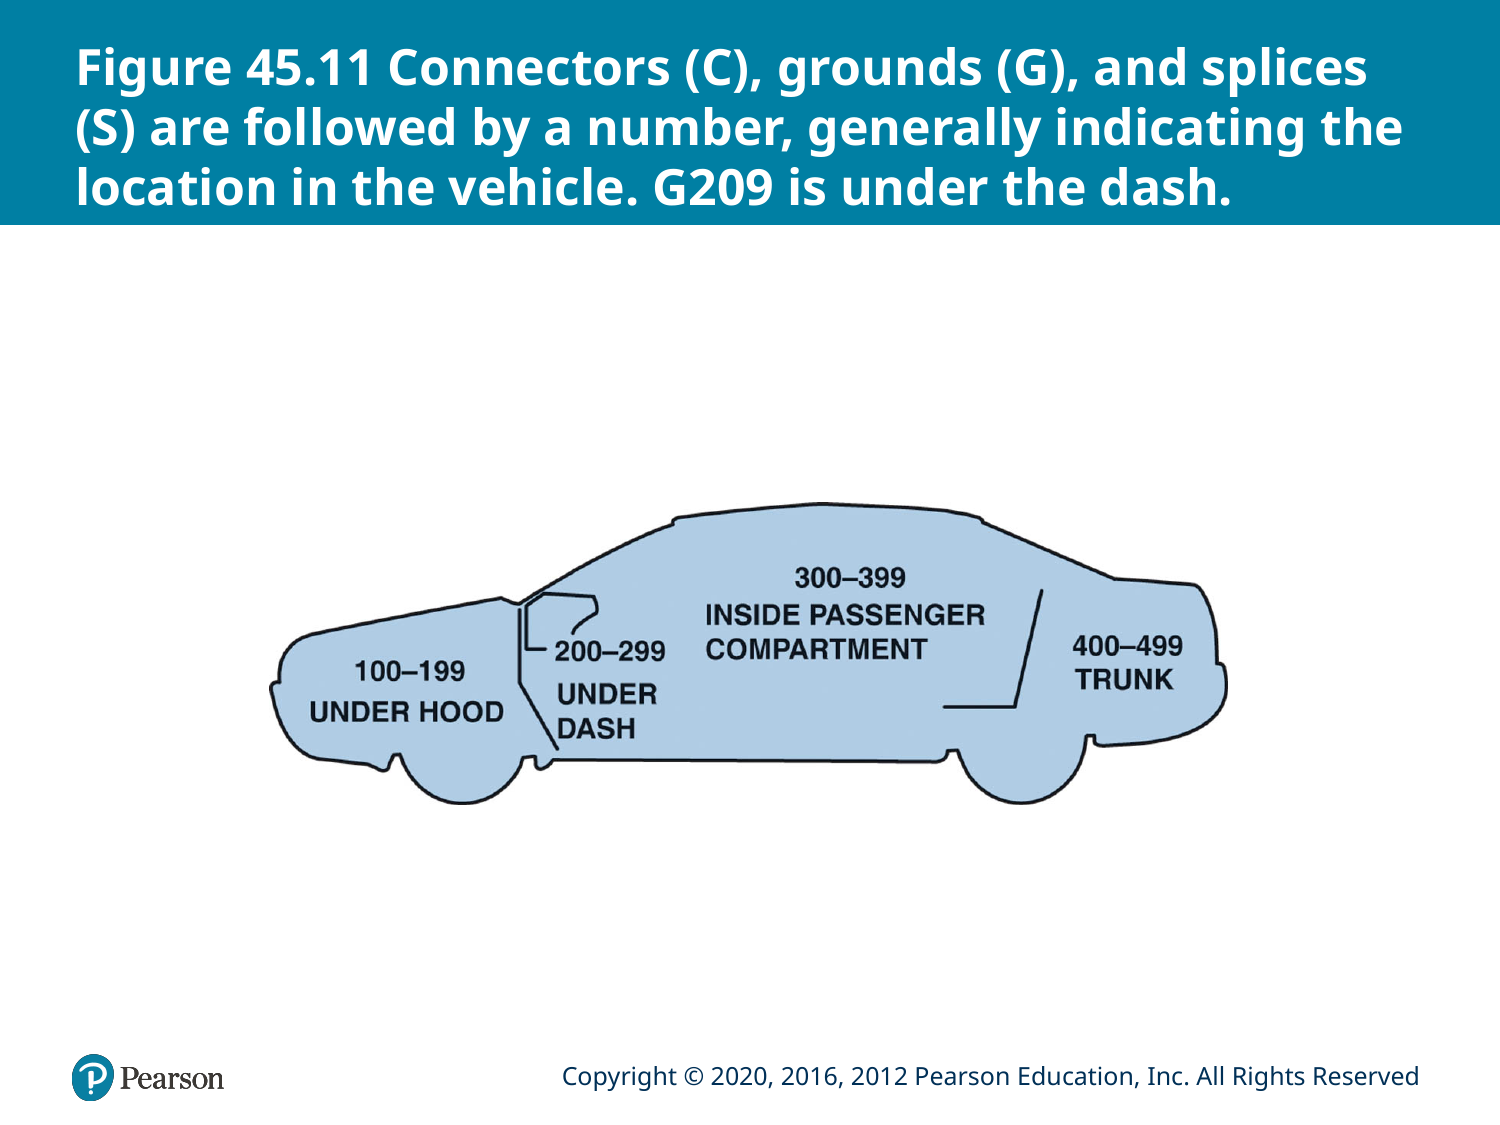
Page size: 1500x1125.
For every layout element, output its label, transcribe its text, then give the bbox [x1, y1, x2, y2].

picture [72, 1054, 87, 1070]
picture [72, 1088, 83, 1101]
picture [269, 502, 1229, 806]
picture [98, 1054, 224, 1101]
title Figure 45.11 Connectors (C), grounds (G), and splices (S) are followed by a number, generally indicating the location in the vehicle. G209 is under the dash. [75, 35, 1425, 216]
picture [80, 1063, 106, 1088]
